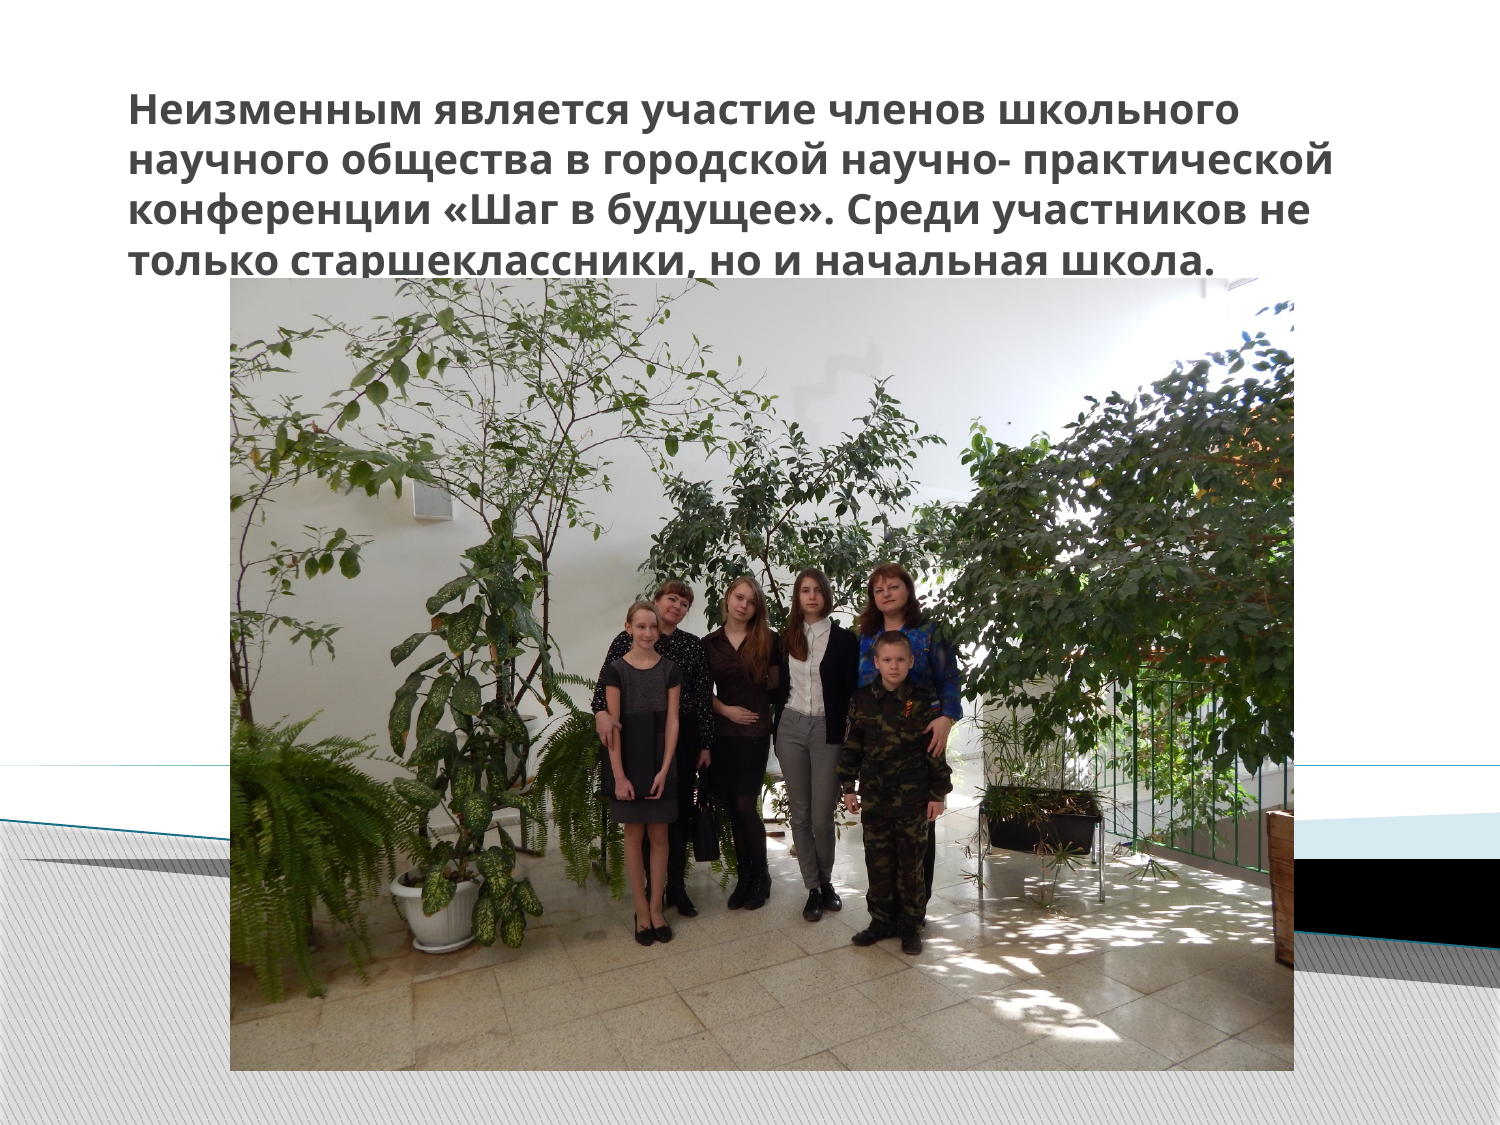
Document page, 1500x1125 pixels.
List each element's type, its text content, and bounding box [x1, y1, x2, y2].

picture [0, 278, 1500, 1071]
title Неизменным является участие членов школьного научного общества в городской научно- практической конференции «Шаг в будущее». Среди участников не только старшеклассники, но и начальная школа. [112, 54, 1388, 291]
